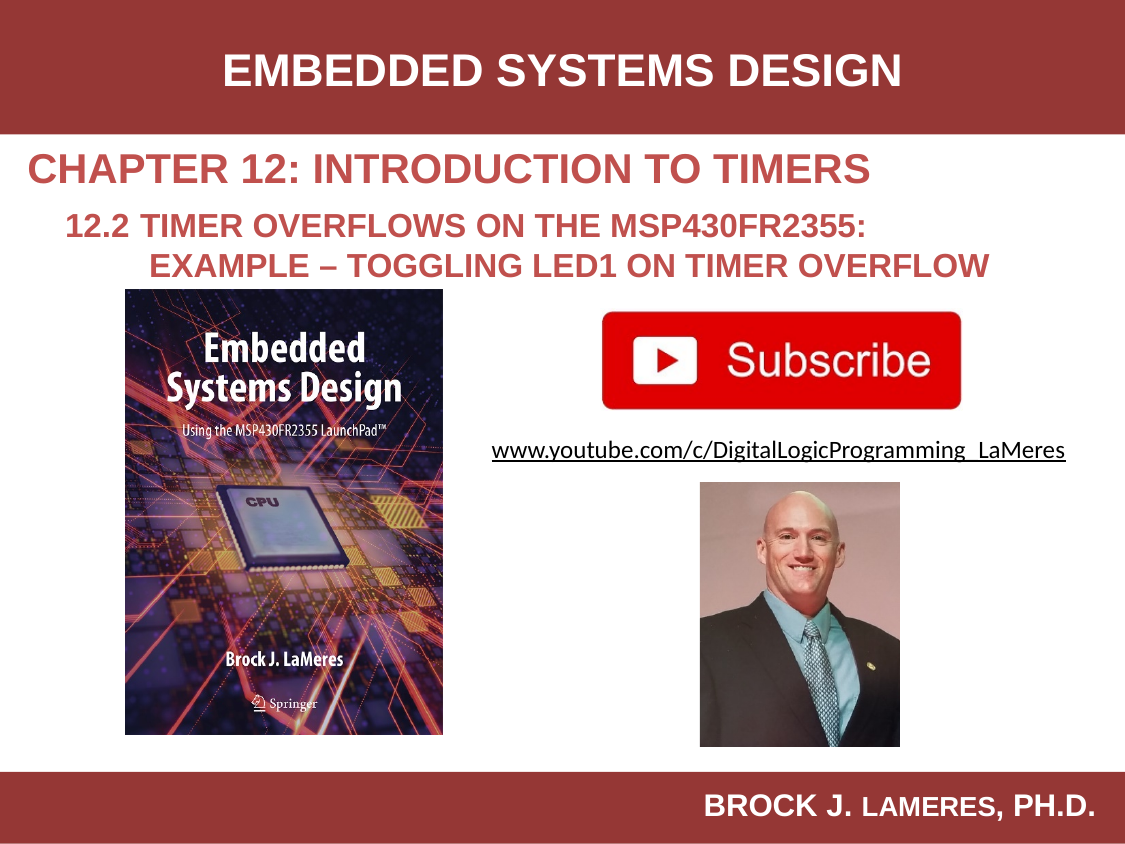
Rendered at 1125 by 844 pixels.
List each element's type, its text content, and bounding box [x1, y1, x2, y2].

subtitle Brock J. LaMeres, Ph.D. [687, 777, 1113, 832]
picture [699, 482, 901, 748]
text_box 12.2 Timer Overflows on the MSP430FR2355: Example – Toggling LED1 on Timer Overflow (ACLK) [49, 196, 1113, 252]
title Embedded Systems Design [0, 1, 1125, 135]
text_box Chapter 12: Introduction to Timers [12, 136, 1100, 200]
text_box www.youtube.com/c/DigitalLogicProgramming_LaMeres [476, 426, 1102, 472]
picture [599, 308, 963, 411]
picture [124, 289, 444, 735]
text_box [0, 770, 1125, 844]
